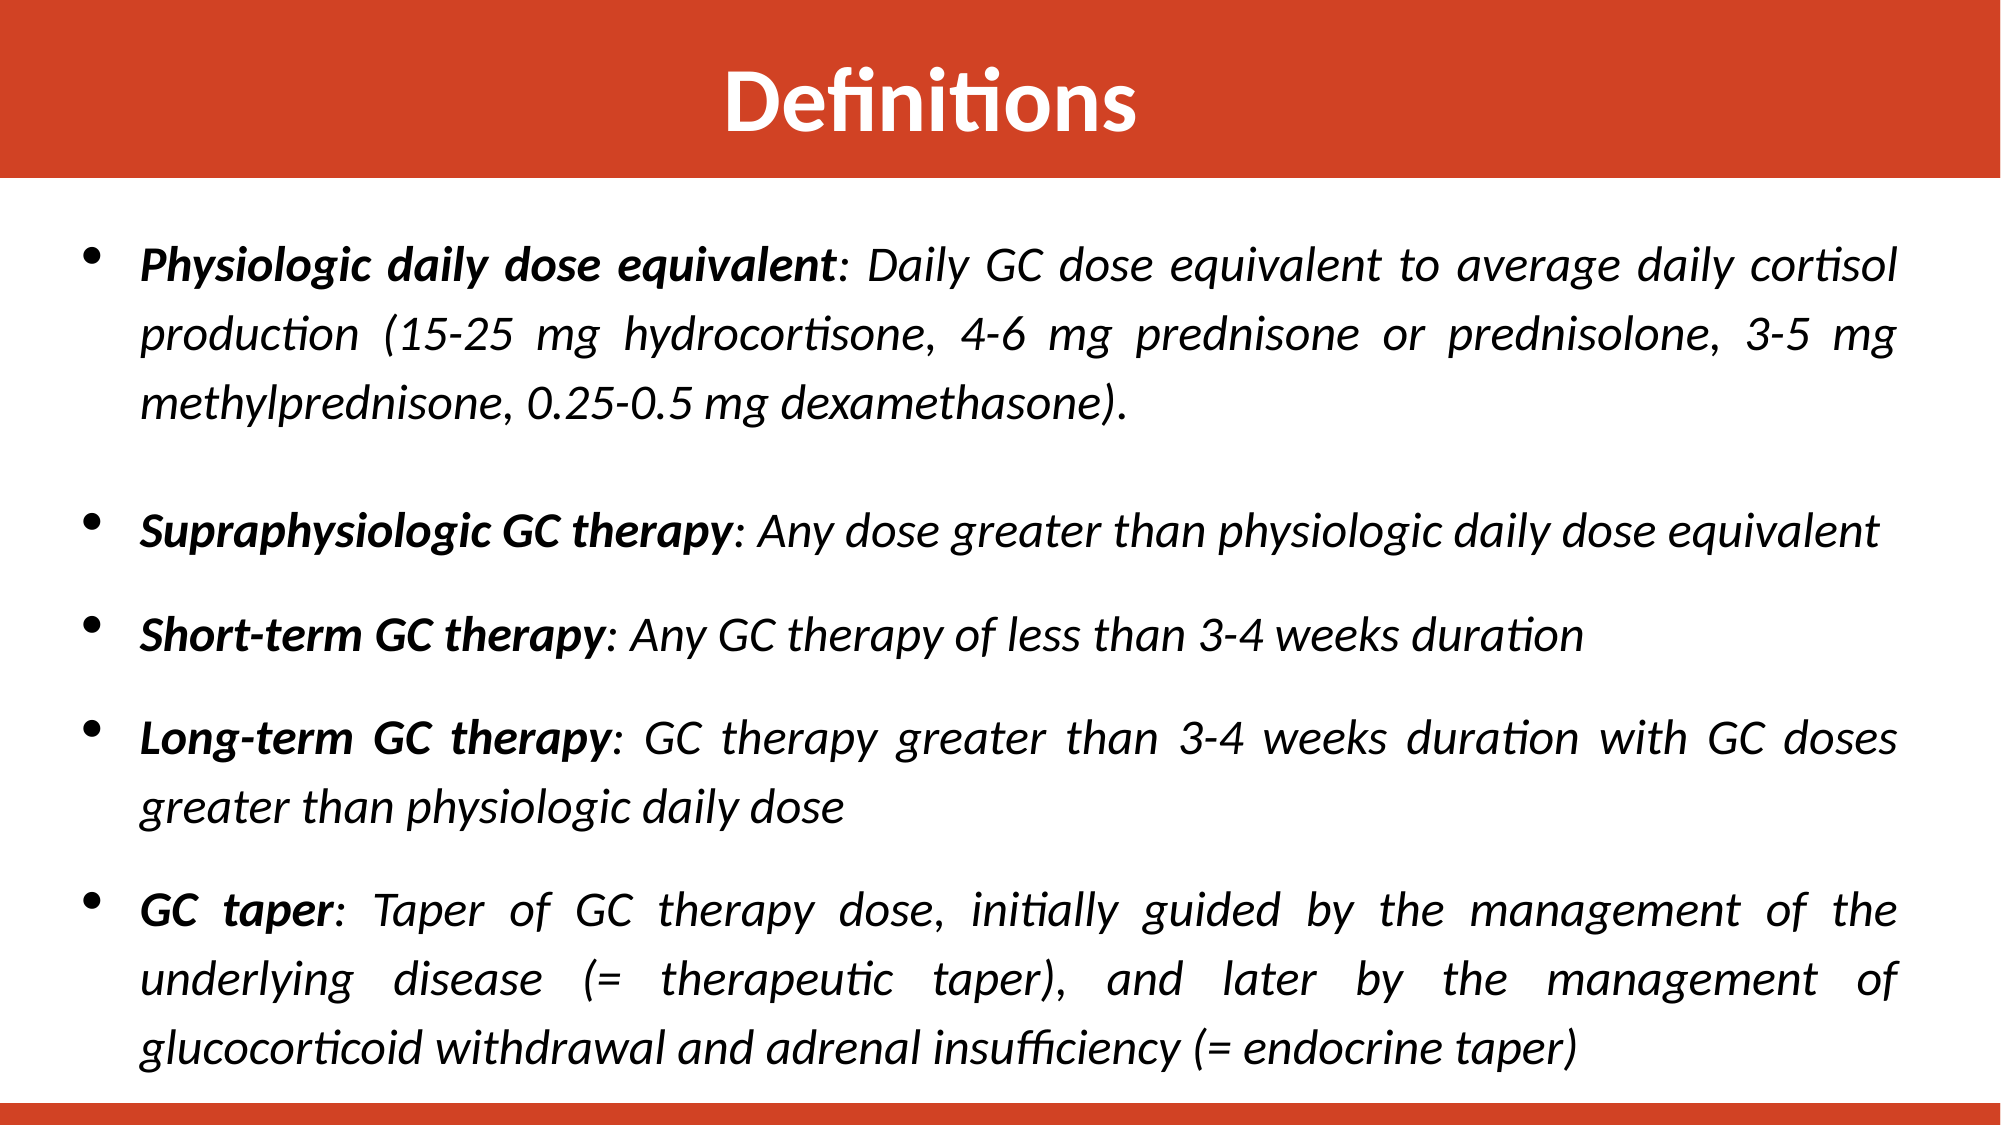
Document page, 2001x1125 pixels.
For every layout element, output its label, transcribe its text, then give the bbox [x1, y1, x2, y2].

title Definitions [68, 34, 1794, 169]
text_box Physiologic daily dose equivalent: Daily GC dose equivalent to average daily cortisol production (15-25 mg hydrocortisone, 4-6 mg prednisone or prednisolone, 3-5 mg methylprednisone, 0.25-0.5 mg dexamethasone). Supraphysiologic GC therapy: Any dose greater than physiologic daily dose equivalent Short-term GC therapy: Any GC therapy of less than 3-4 weeks duration Long-term GC therapy: GC therapy greater than 3-4 weeks duration with GC doses greater than physiologic daily dose GC taper: Taper of GC therapy dose, initially guided by the management of the underlying disease (= therapeutic taper), and later by the management of glucocorticoid withdrawal and adrenal insufficiency (= endocrine taper) [68, 214, 1914, 1083]
